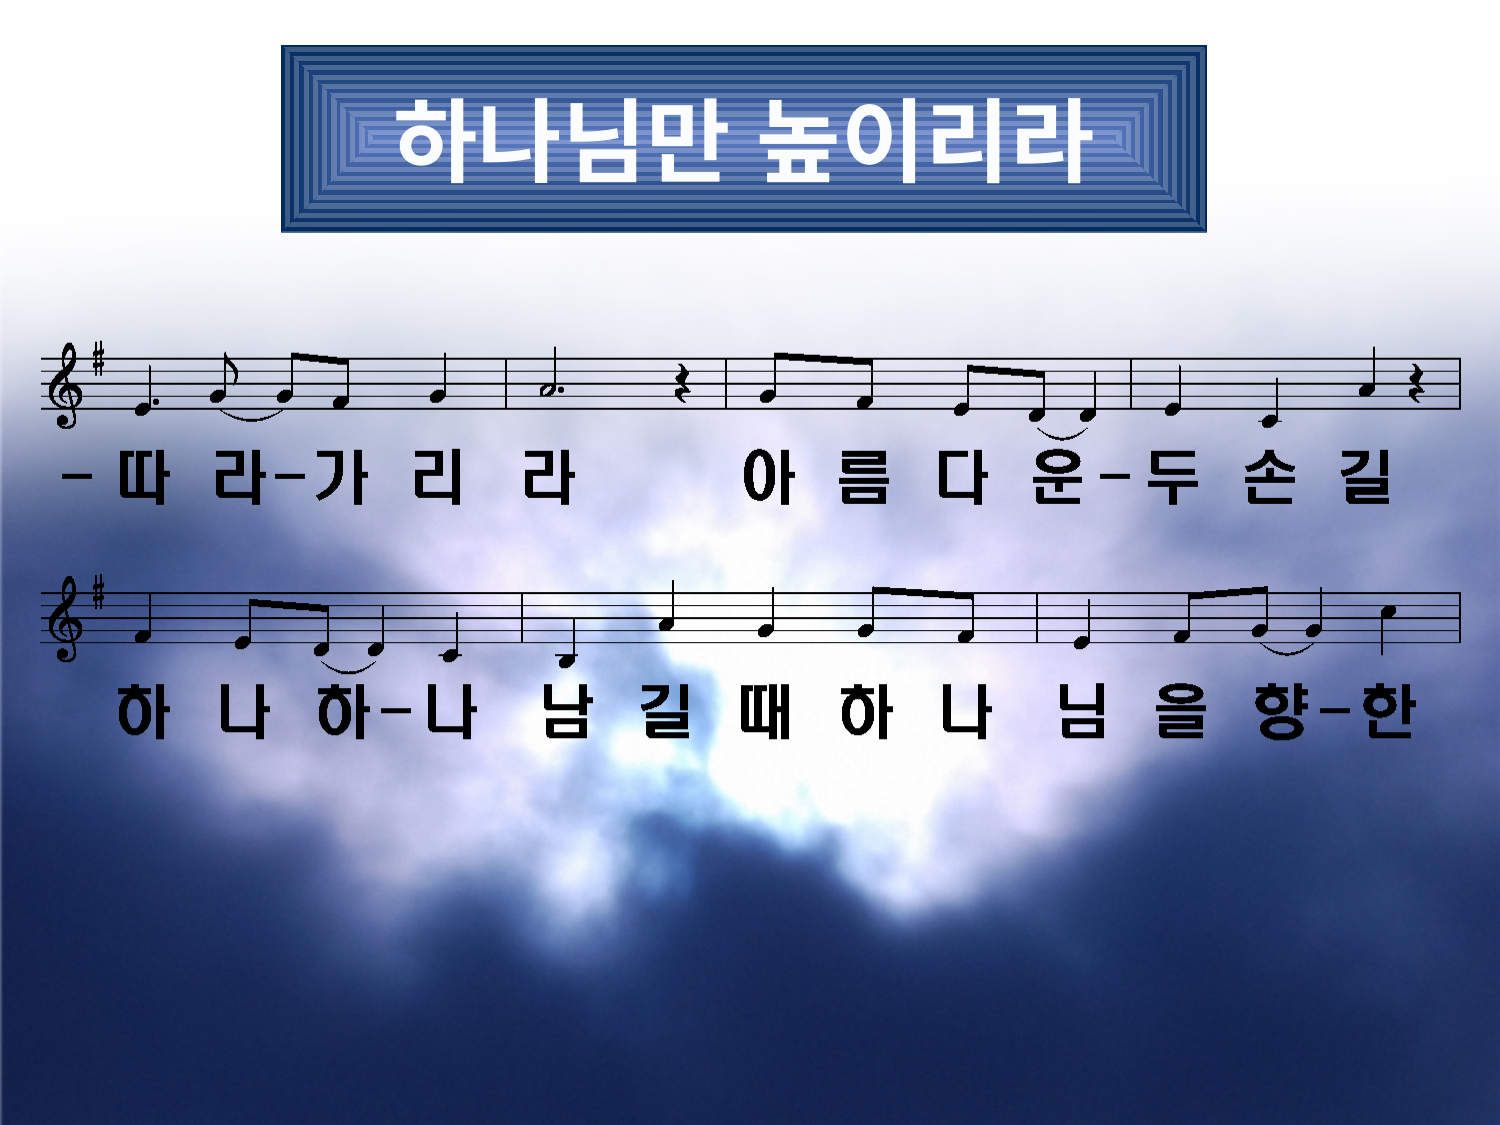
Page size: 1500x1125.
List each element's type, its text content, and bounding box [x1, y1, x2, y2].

title 하나님만 높이리라 [281, 45, 1207, 233]
picture [0, 0, 1500, 1125]
